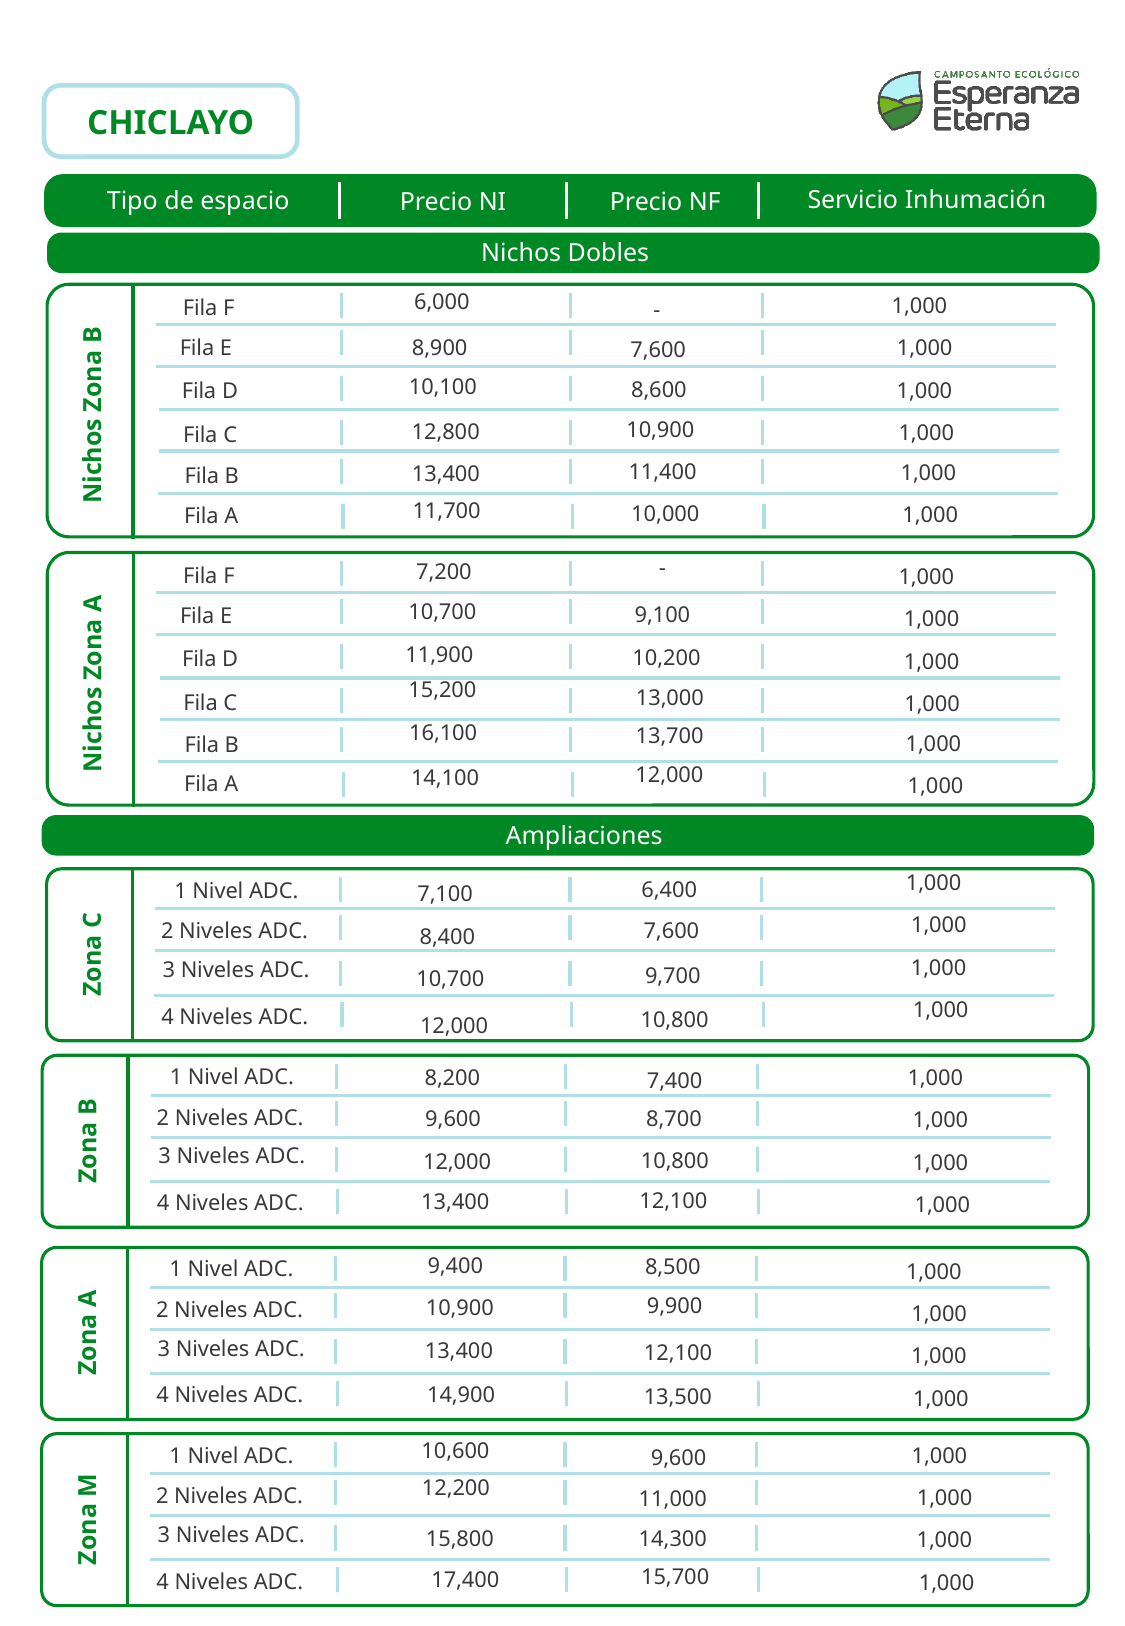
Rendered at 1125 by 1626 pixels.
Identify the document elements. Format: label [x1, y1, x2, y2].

text_box [43, 173, 1101, 275]
text_box [41, 1054, 1090, 1229]
text_box [40, 1429, 1090, 1607]
text_box [40, 812, 1096, 857]
text_box [43, 84, 299, 158]
picture [855, 54, 1094, 146]
text_box [46, 283, 134, 539]
text_box [135, 280, 1095, 538]
text_box [46, 551, 134, 808]
text_box [135, 546, 1095, 807]
text_box [40, 1244, 1090, 1421]
text_box [45, 861, 1095, 1046]
